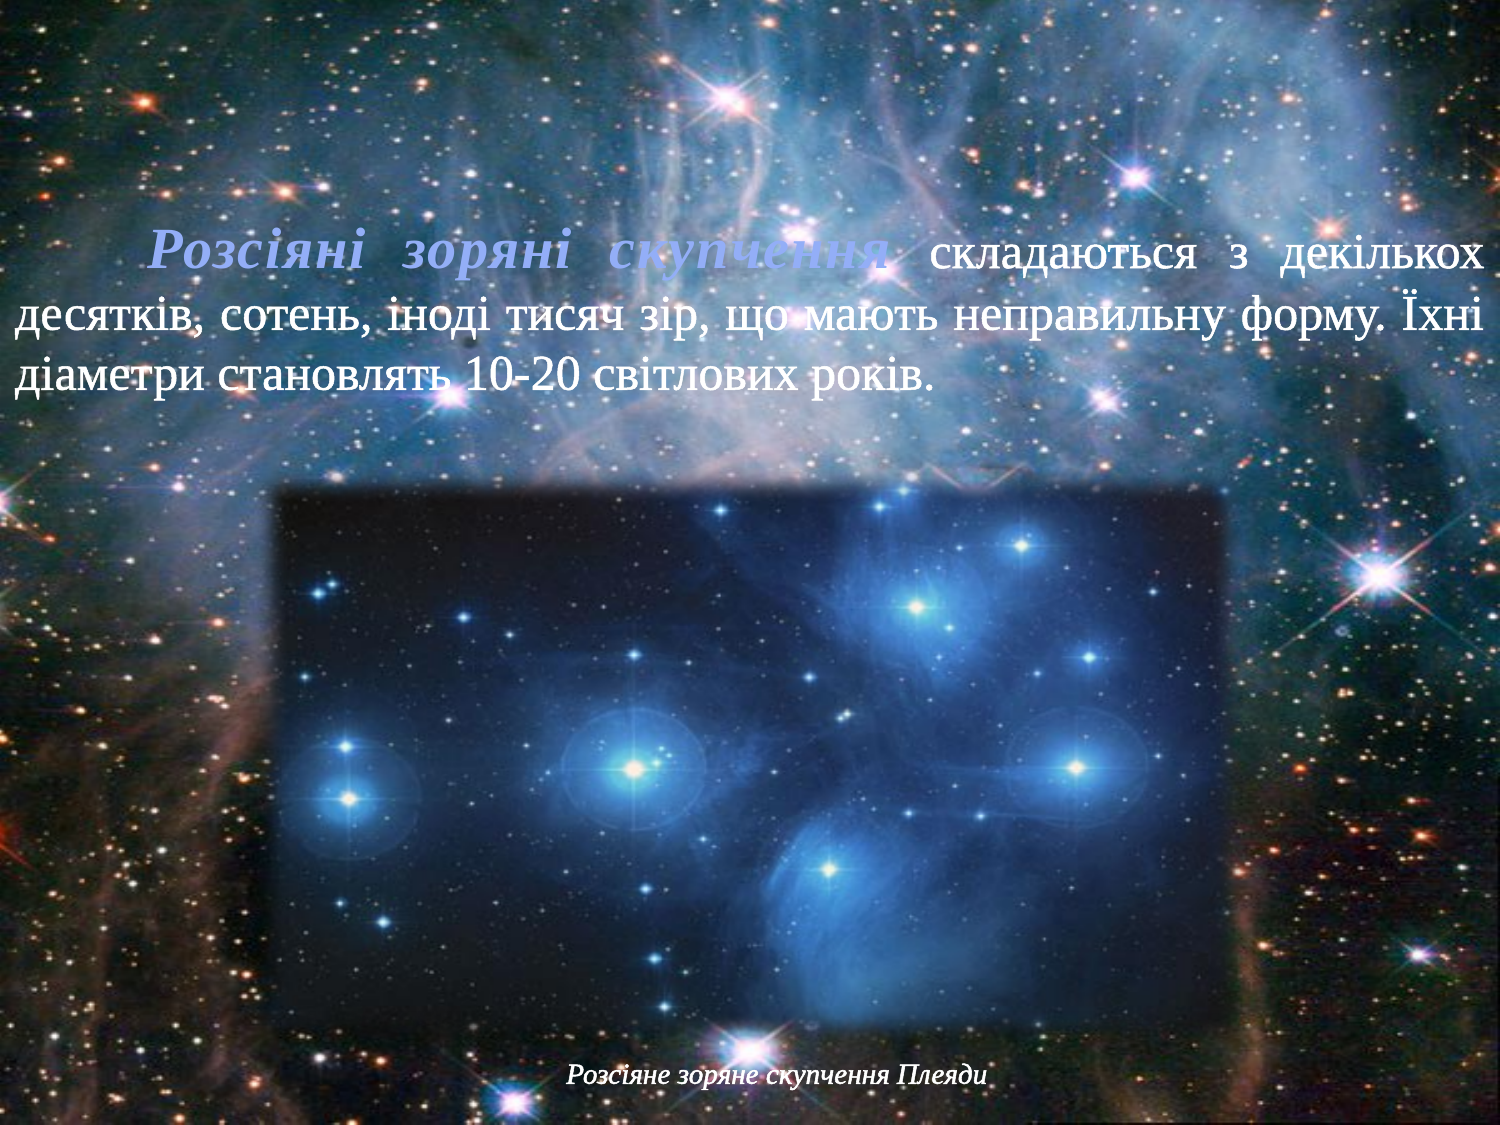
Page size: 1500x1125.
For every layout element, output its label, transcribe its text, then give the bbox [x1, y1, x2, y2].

text_box Розсіяне зоряне скупчення Плеяди [551, 1055, 1003, 1097]
text_box Розсіяні зоряні скупчення складаються з декількох десятків, сотень, іноді тисяч зір, що мають неправильну форму. Їхні діаметри становлять 10-20 світлових років. [0, 202, 1500, 408]
picture [0, 408, 1500, 1125]
picture [0, 0, 1500, 202]
